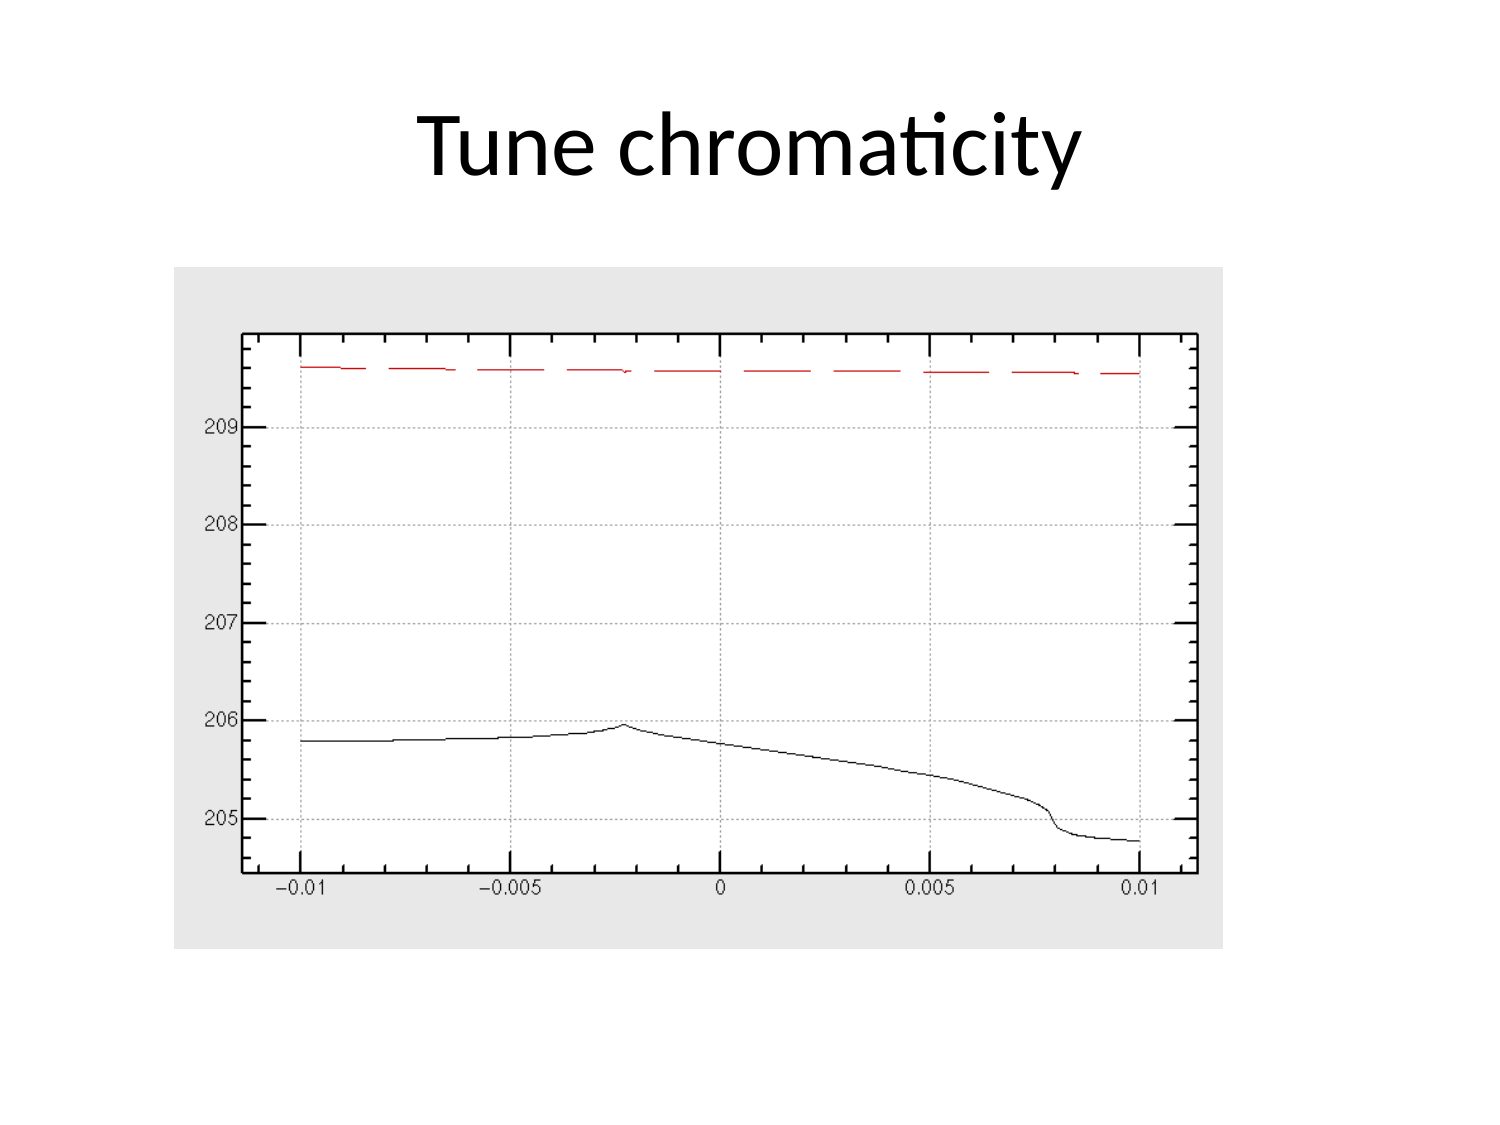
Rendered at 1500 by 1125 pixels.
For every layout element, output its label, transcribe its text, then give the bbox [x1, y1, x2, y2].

title Tune chromaticity [75, 45, 1425, 233]
picture [174, 266, 1223, 950]
